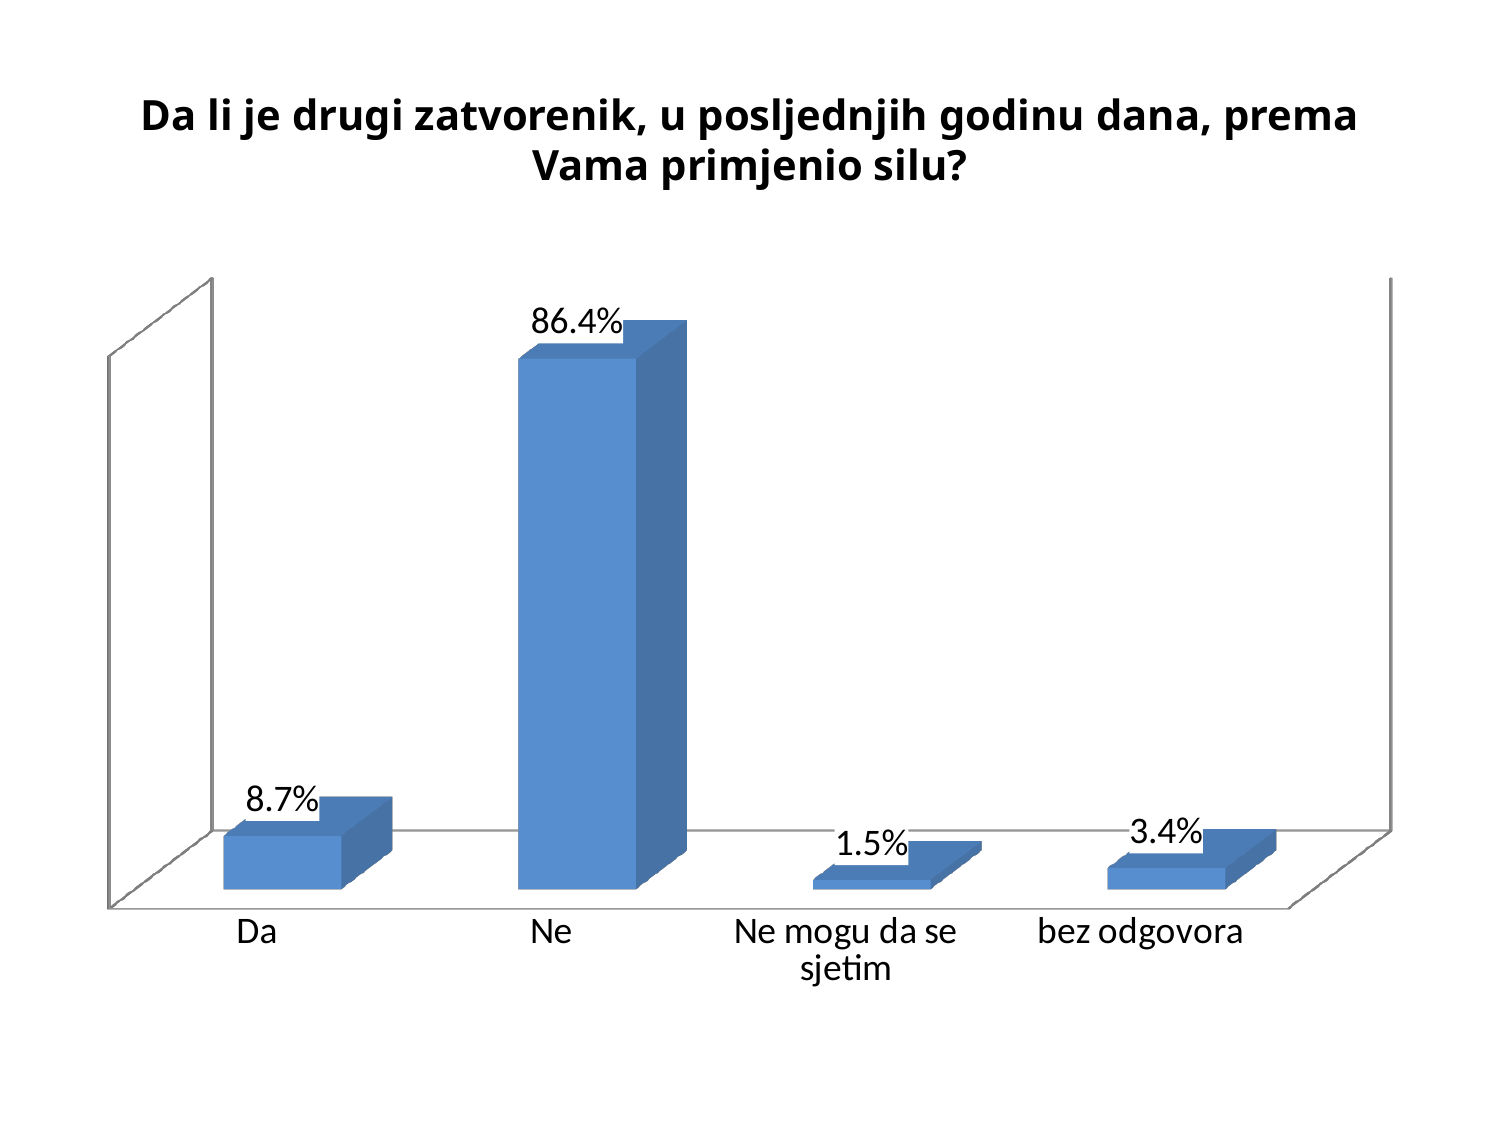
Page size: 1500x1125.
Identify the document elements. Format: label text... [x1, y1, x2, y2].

chart [74, 262, 1426, 1006]
title Da li je drugi zatvorenik, u posljednjih godinu dana, prema Vama primjenio silu? [75, 45, 1425, 233]
